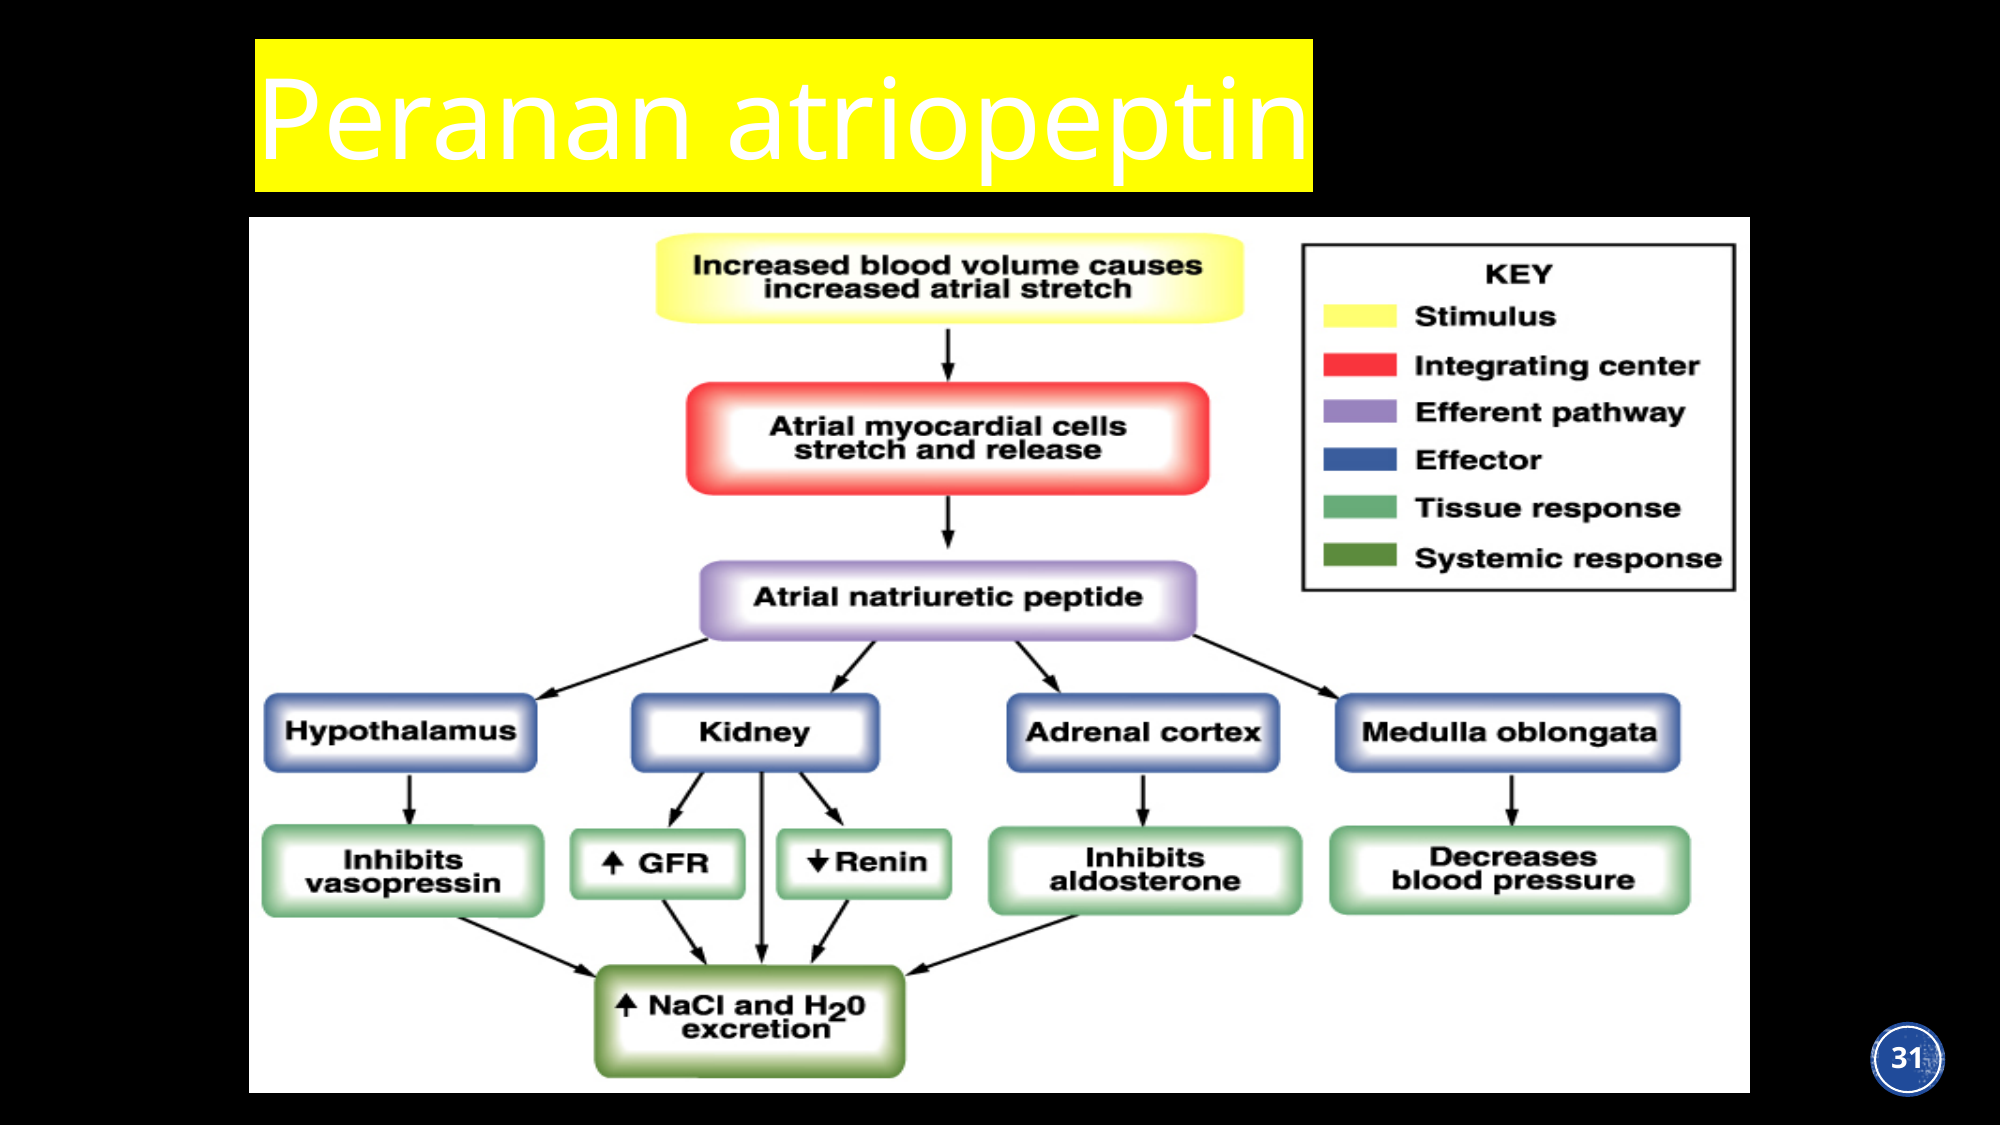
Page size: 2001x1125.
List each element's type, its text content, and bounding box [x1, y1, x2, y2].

slide_number 31 [1855, 1028, 1961, 1089]
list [254, 221, 1745, 1089]
title Peranan atriopeptin [240, 54, 1637, 192]
